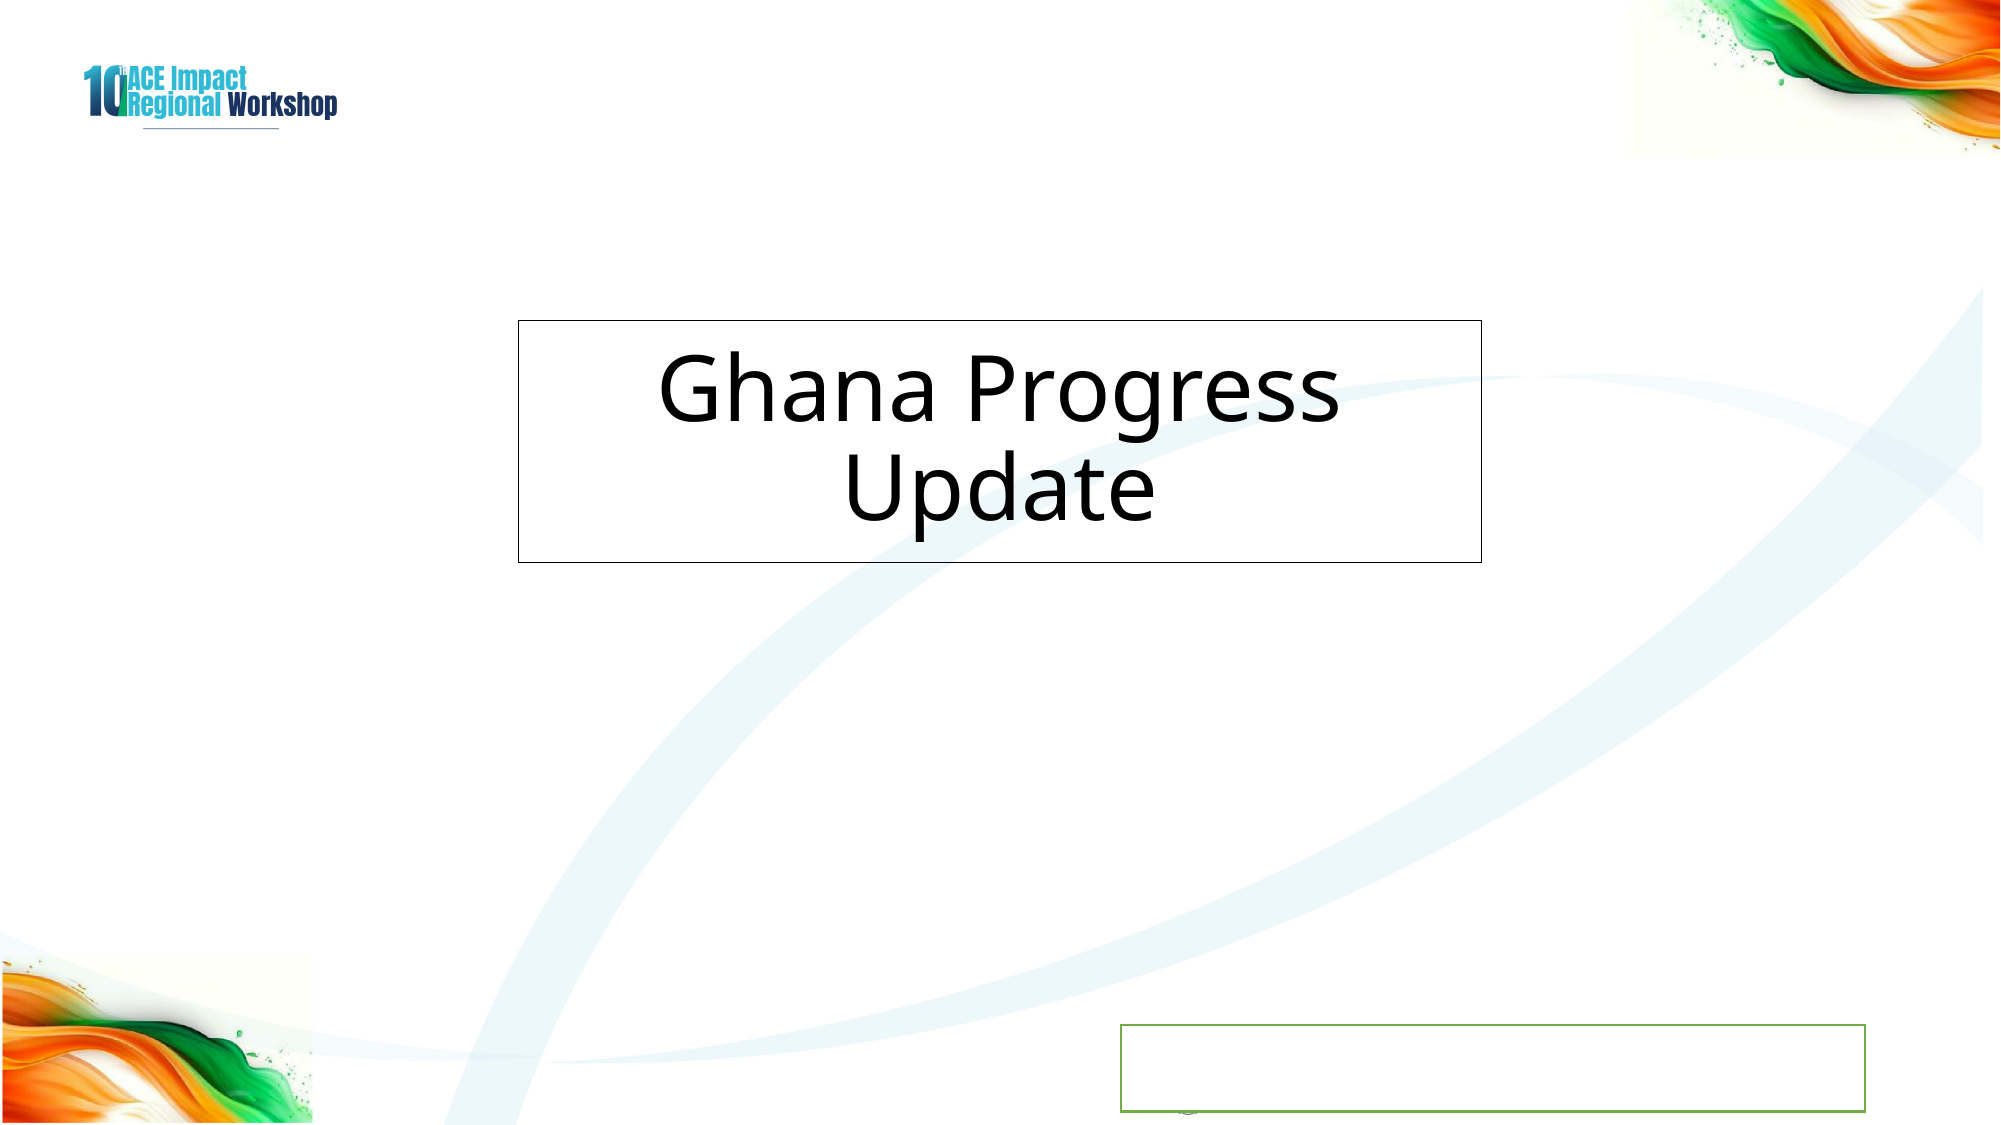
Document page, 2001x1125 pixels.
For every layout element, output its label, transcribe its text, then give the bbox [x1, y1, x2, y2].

picture [0, 0, 2001, 1125]
text_box [1120, 1024, 1866, 1113]
title Ghana Progress Update [518, 320, 1482, 563]
